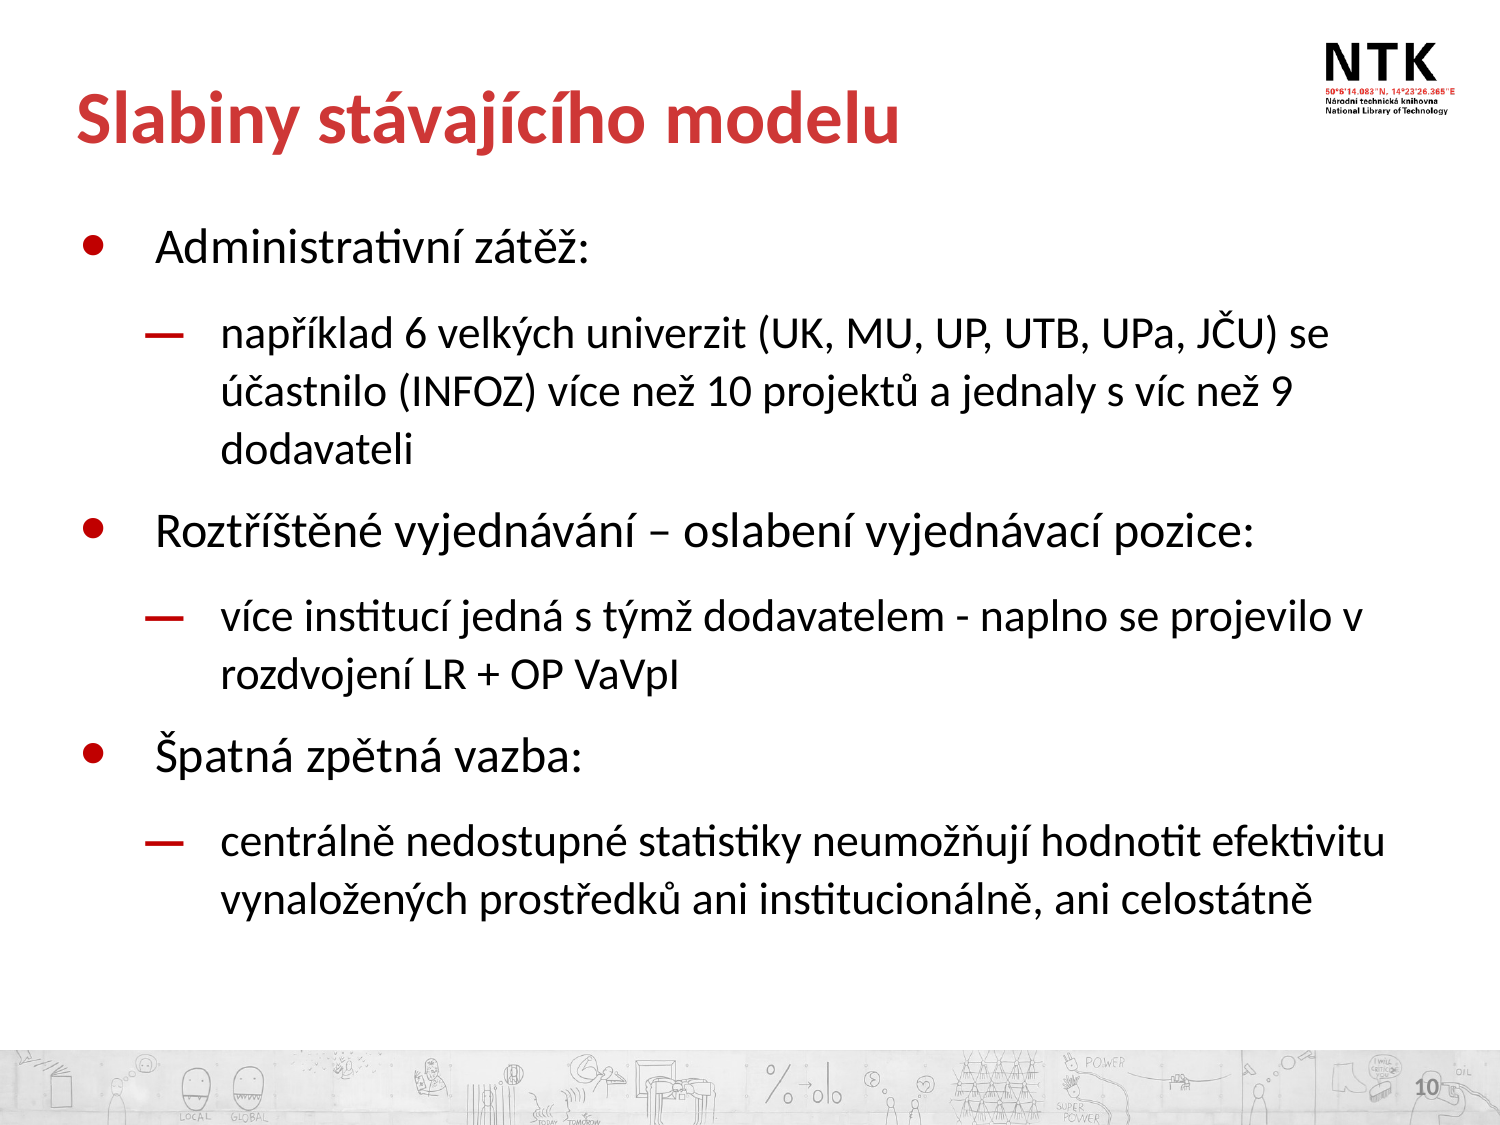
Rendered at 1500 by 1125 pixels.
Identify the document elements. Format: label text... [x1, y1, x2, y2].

picture [1324, 31, 1471, 126]
slide_number 10 [1104, 1055, 1455, 1116]
title Slabiny stávajícího modelu [76, 68, 1392, 161]
list Administrativní zátěž: například 6 velkých univerzit (UK, MU, UP, UTB, UPa, JČU) se účastnilo (INFOZ) více než 10 projektů a jednaly s víc než 9 dodavateli Roztříštěné vyjednávání – oslabení vyjednávací pozice: více institucí jedná s týmž dodavatelem - naplno se projevilo v rozdvojení LR + OP VaVpI Špatná zpětná vazba: centrálně nedostupné statistiky neumožňují hodnotit efektivitu vynaložených prostředků ani institucionálně, ani celostátně [64, 208, 1424, 993]
